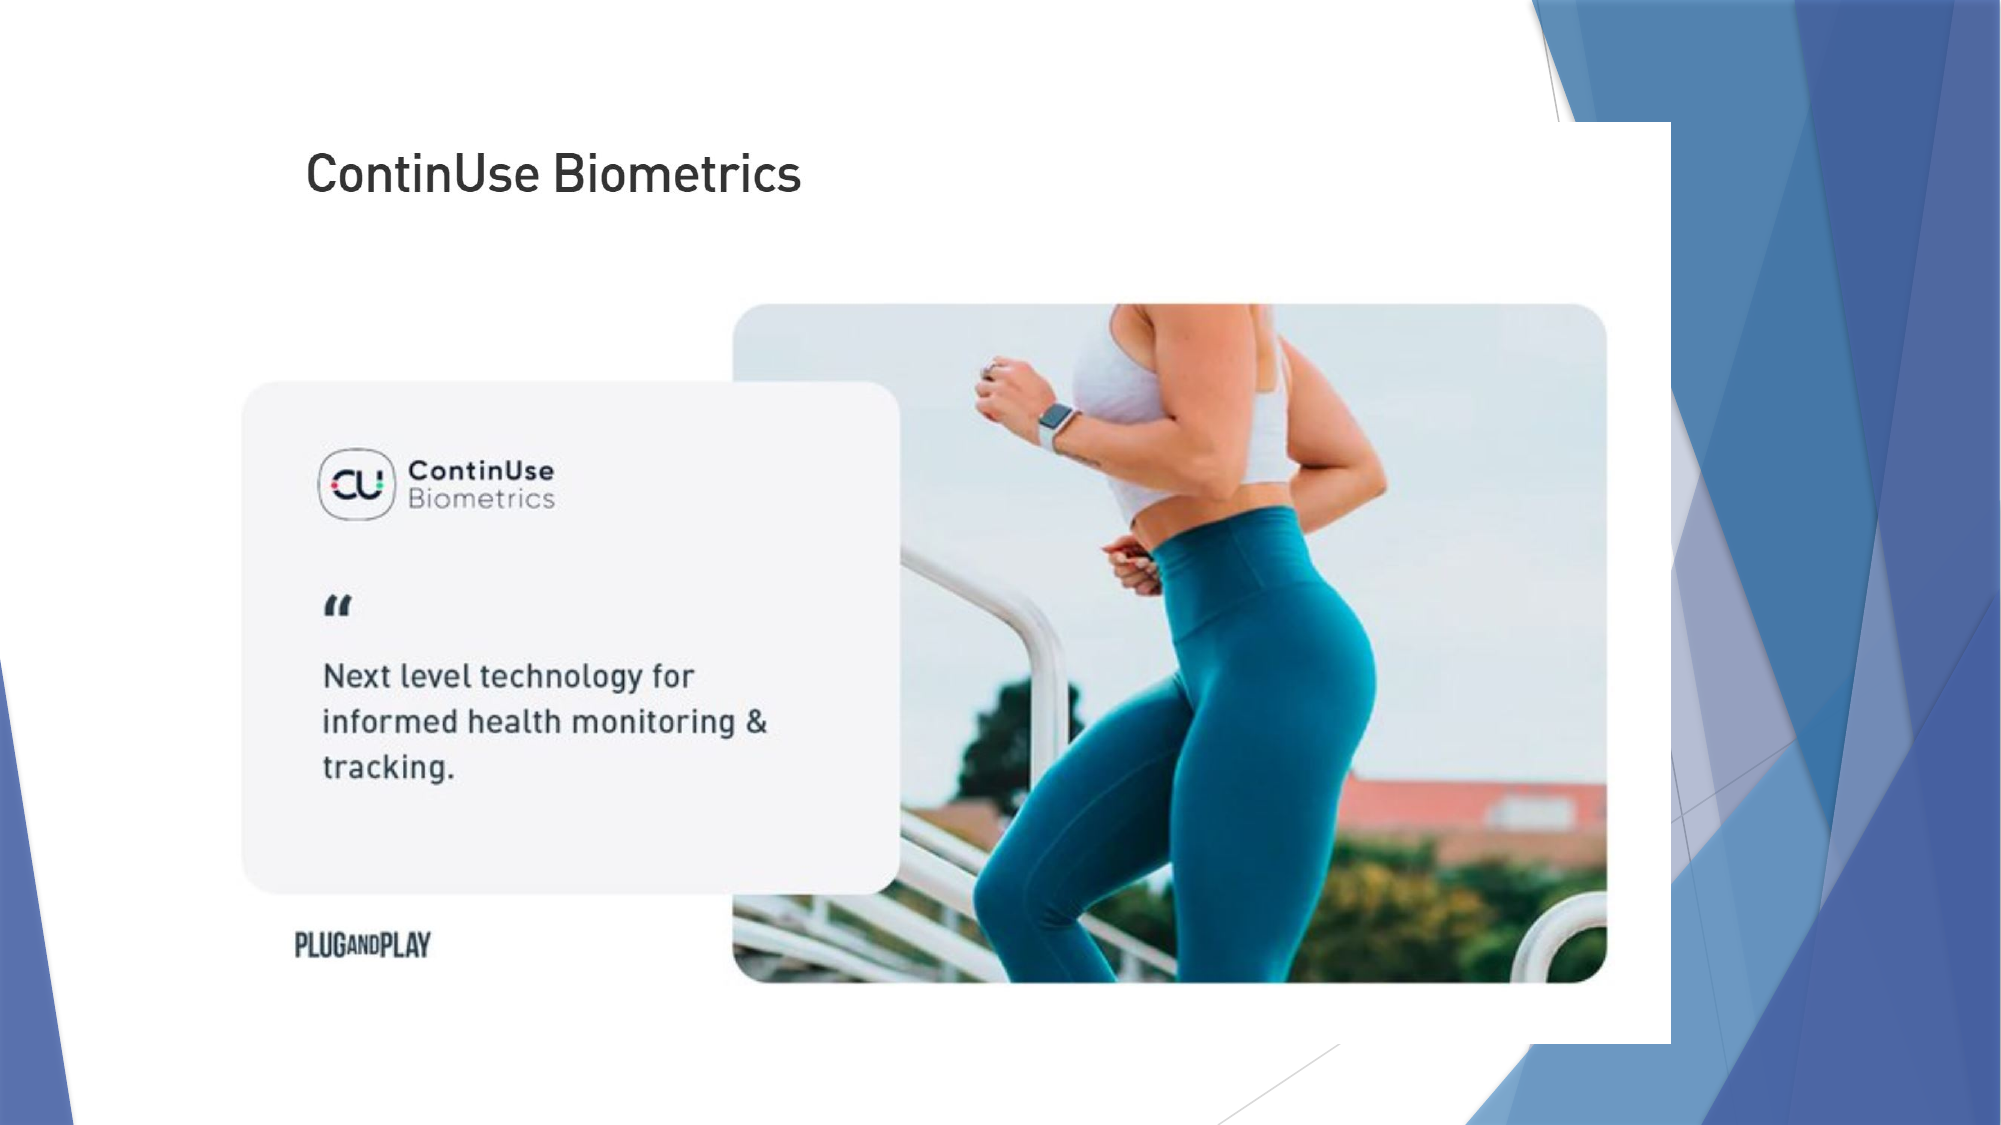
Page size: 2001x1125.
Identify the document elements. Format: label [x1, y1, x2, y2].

list [175, 121, 1672, 1044]
